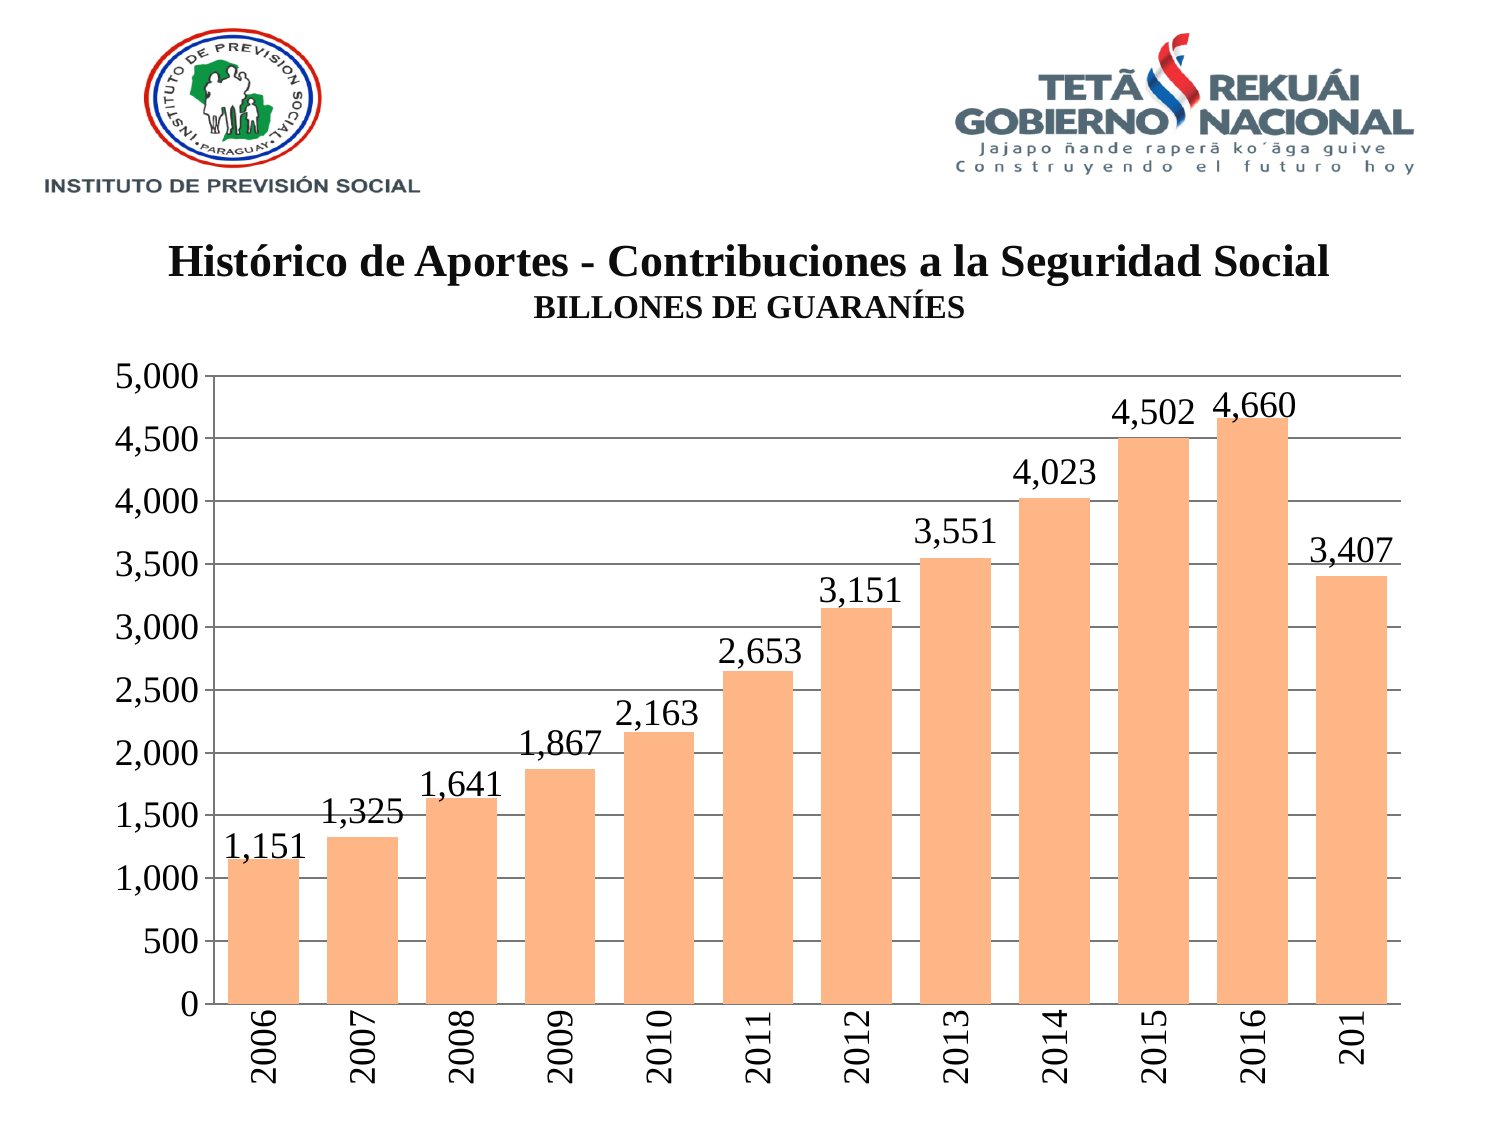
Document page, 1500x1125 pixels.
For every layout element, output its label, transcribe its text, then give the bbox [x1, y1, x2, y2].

chart [75, 354, 1425, 1106]
text_box Histórico de Aportes - Contribuciones a la Seguridad Social BILLONES DE GUARANÍES [81, 222, 1418, 340]
picture [40, 0, 1460, 209]
